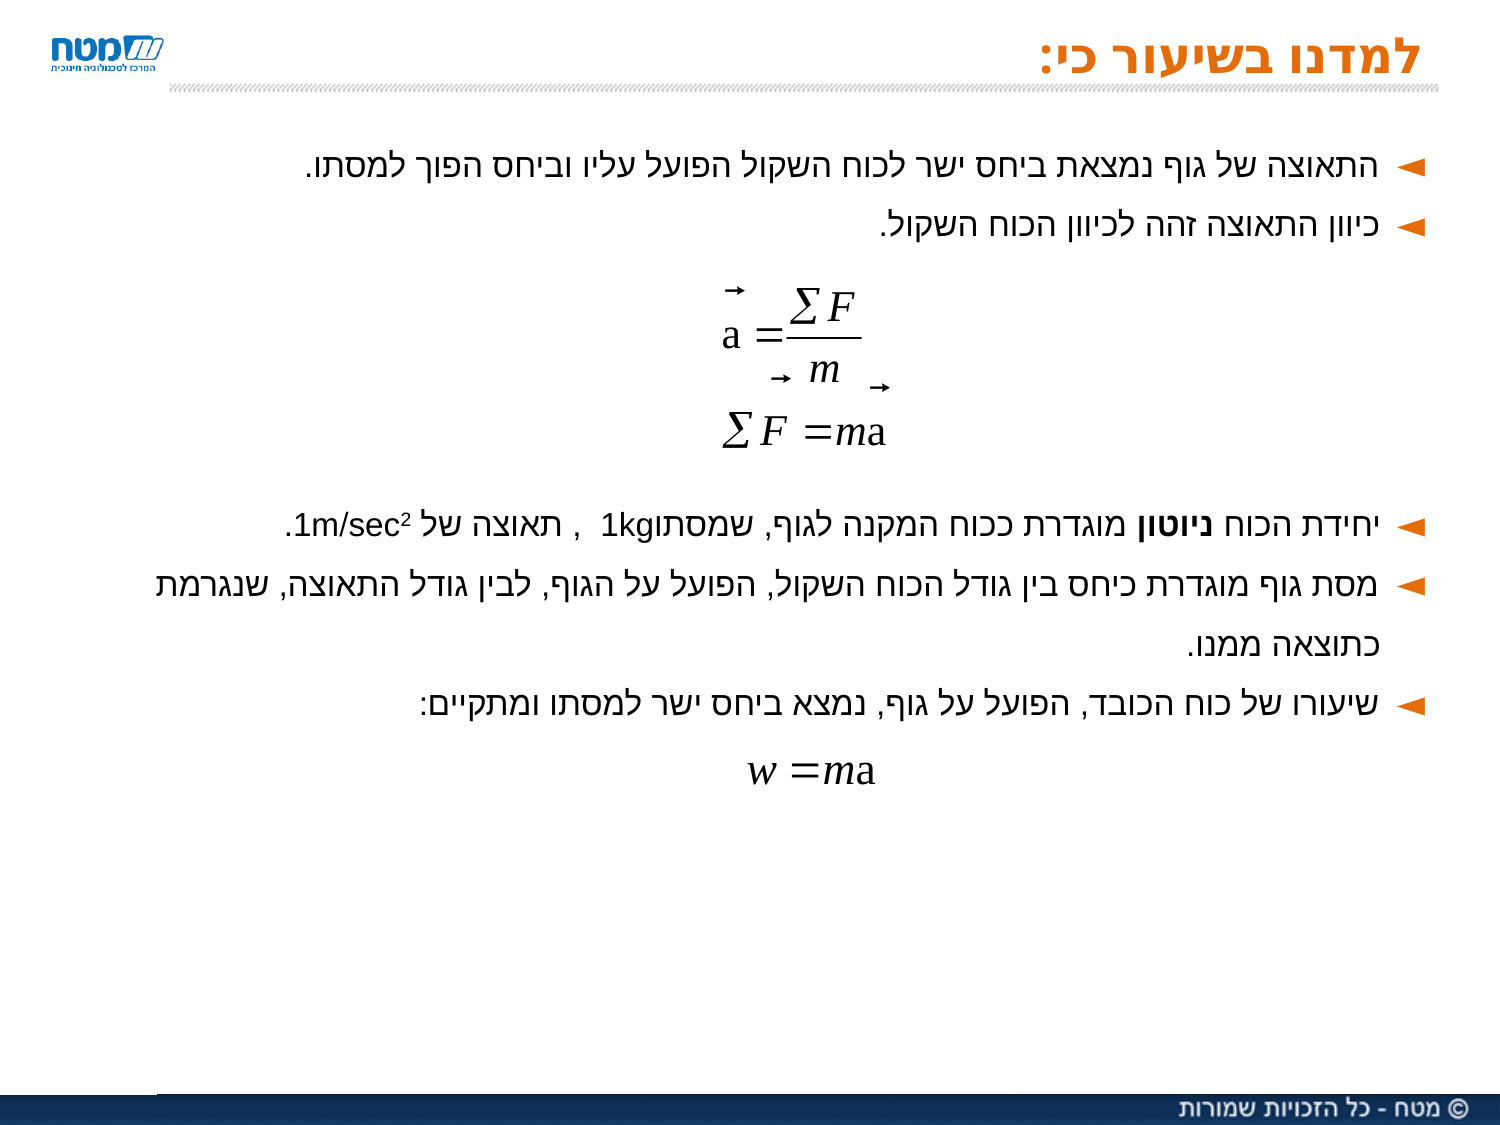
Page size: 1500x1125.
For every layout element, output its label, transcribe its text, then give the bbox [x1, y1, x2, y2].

picture [170, 81, 1439, 97]
title למדנו בשיעור כי: [178, 15, 1439, 75]
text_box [716, 271, 897, 458]
list התאוצה של גוף נמצאת ביחס ישר לכוח השקול הפועל עליו וביחס הפוך למסתו. כיוון התאוצה זהה לכיוון הכוח השקול. יחידת הכוח ניוטון מוגדרת ככוח המקנה לגוף, שמסתו1kg , תאוצה של 1msec2. מסת גוף מוגדרת כיחס בין גודל הכוח השקול, הפועל על הגוף, לבין גודל התאוצה, שנגרמת כתוצאה ממנו. שיעורו של כוח הכובד, הפועל על גוף, נמצא ביחס ישר למסתו ומתקיים: [88, 116, 1440, 839]
picture [0, 1094, 1500, 1125]
picture [41, 30, 165, 79]
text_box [739, 742, 885, 796]
